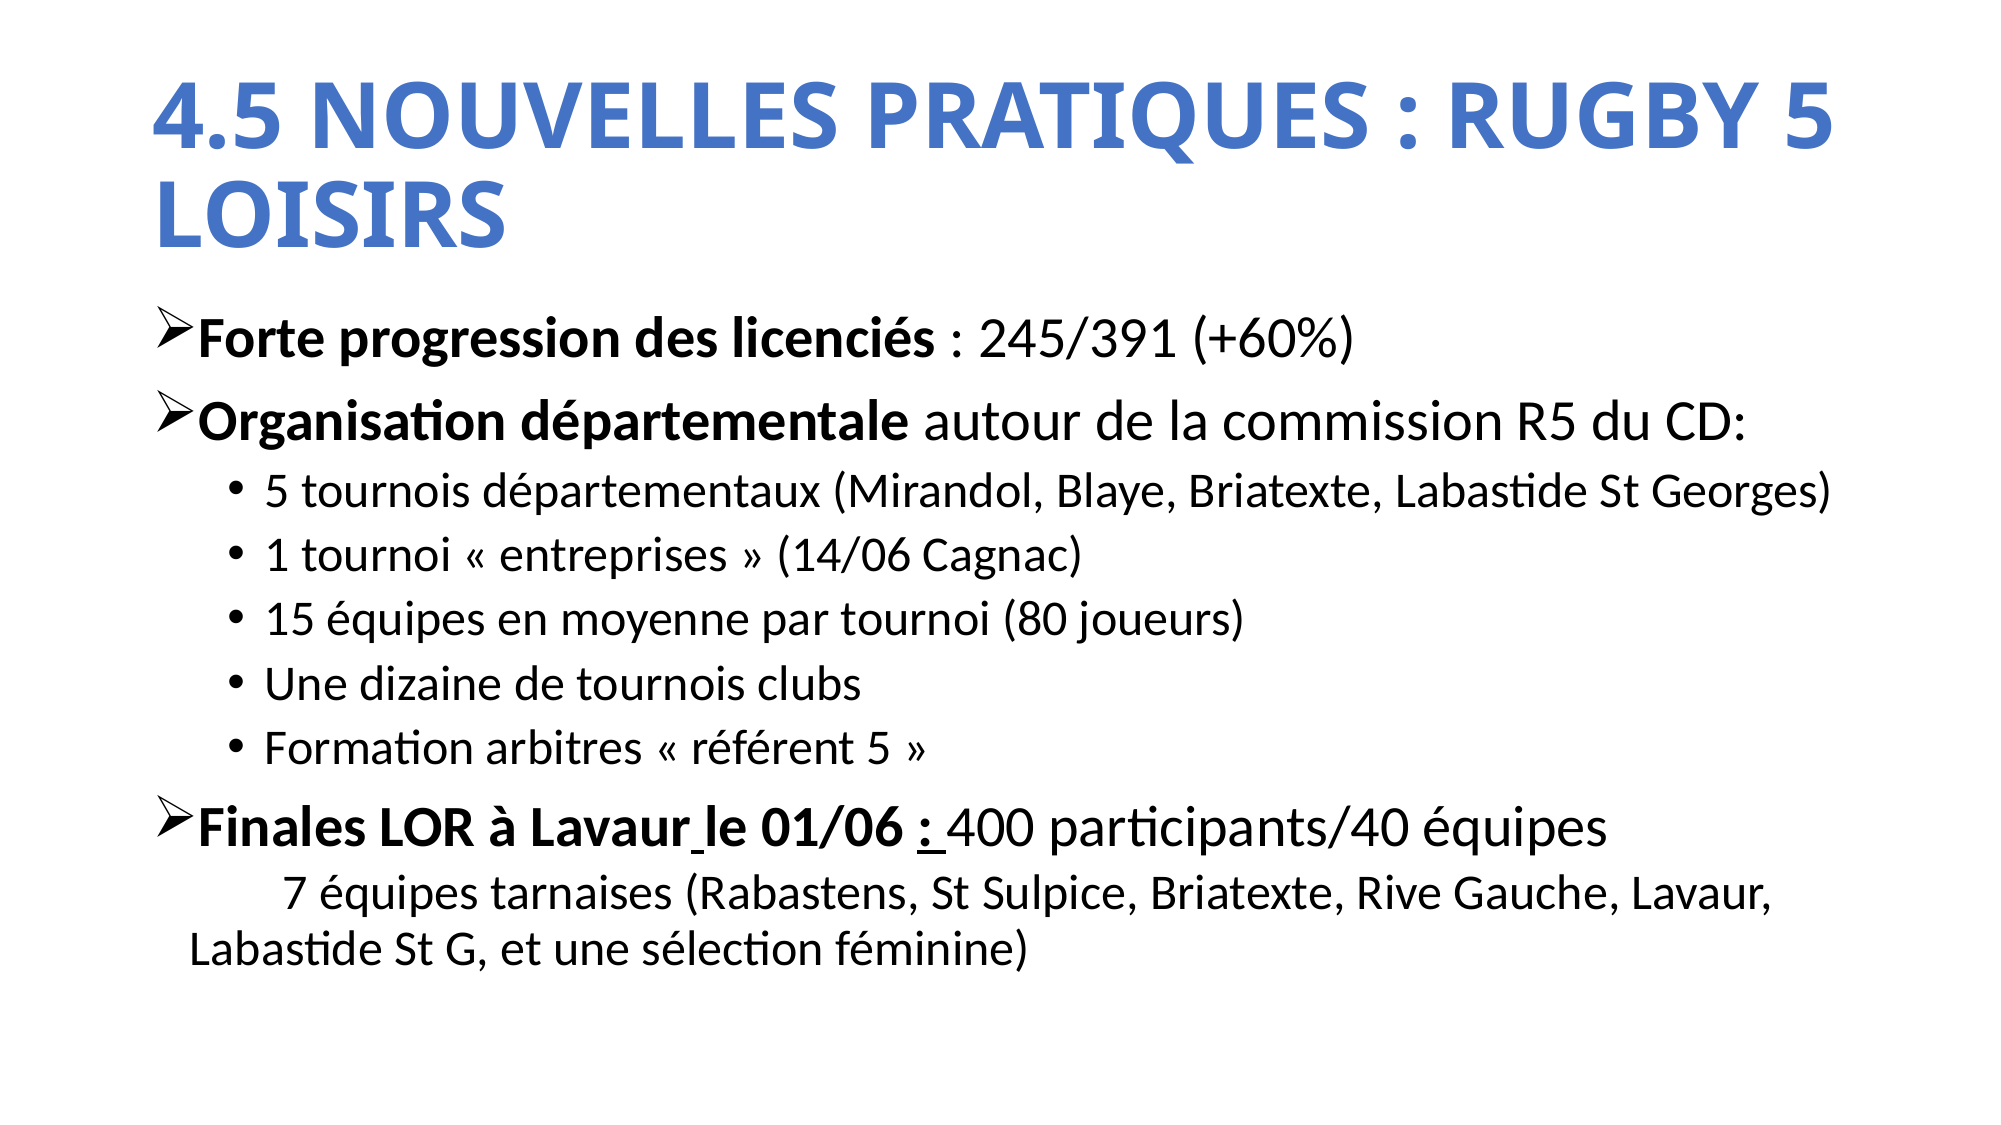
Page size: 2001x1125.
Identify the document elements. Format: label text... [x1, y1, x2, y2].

title 4.5 NOUVELLES PRATIQUES : RUGBY 5 LOISIRS [137, 59, 1863, 278]
list Forte progression des licenciés : 245/391 (+60%) Organisation départementale autour de la commission R5 du CD: 5 tournois départementaux (Mirandol, Blaye, Briatexte, Labastide St Georges) 1 tournoi « entreprises » (14/06 Cagnac) 15 équipes en moyenne par tournoi (80 joueurs) Une dizaine de tournois clubs Formation arbitres « référent 5 » Finales LOR à Lavaur le 01/06 : 400 participants/40 équipes 7 équipes tarnaises (Rabastens, St Sulpice, Briatexte, Rive Gauche, Lavaur, Labastide St G, et une sélection féminine) [137, 299, 1863, 1014]
